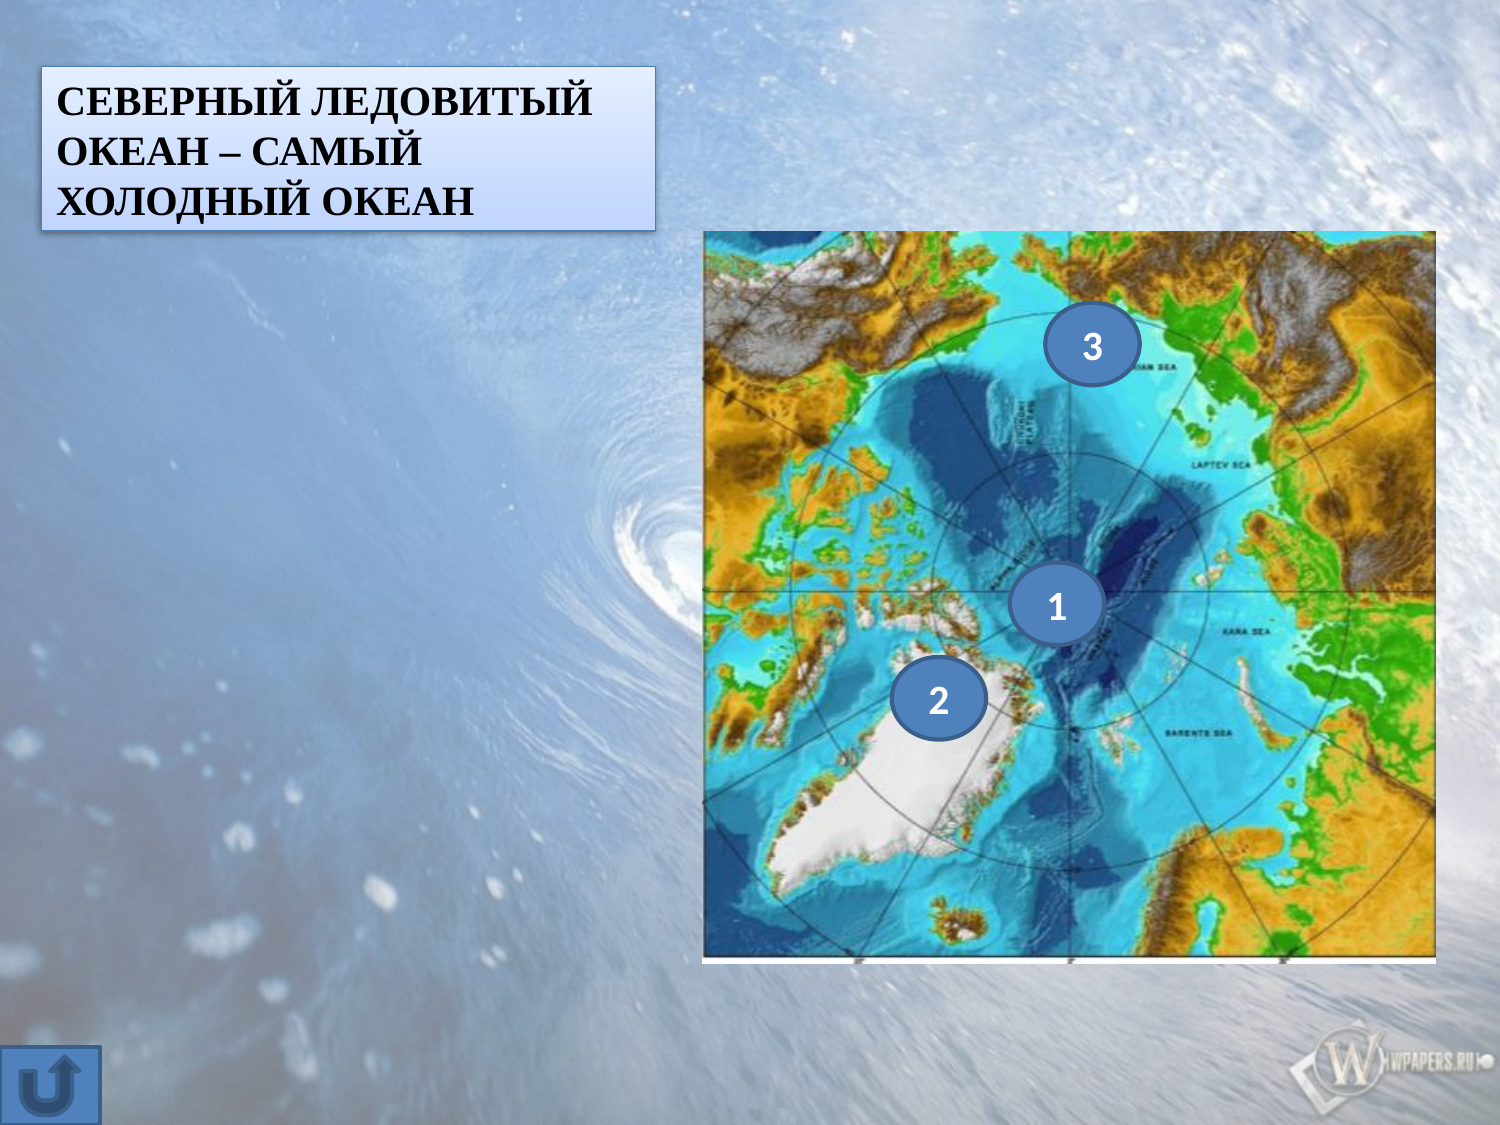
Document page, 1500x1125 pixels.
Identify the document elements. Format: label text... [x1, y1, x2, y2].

text_box [0, 1045, 102, 1125]
picture [702, 231, 1436, 965]
text_box СЕВЕРНЫЙ ЛЕДОВИТЫЙ ОКЕАН – САМЫЙ ХОЛОДНЫЙ ОКЕАН [41, 66, 656, 232]
